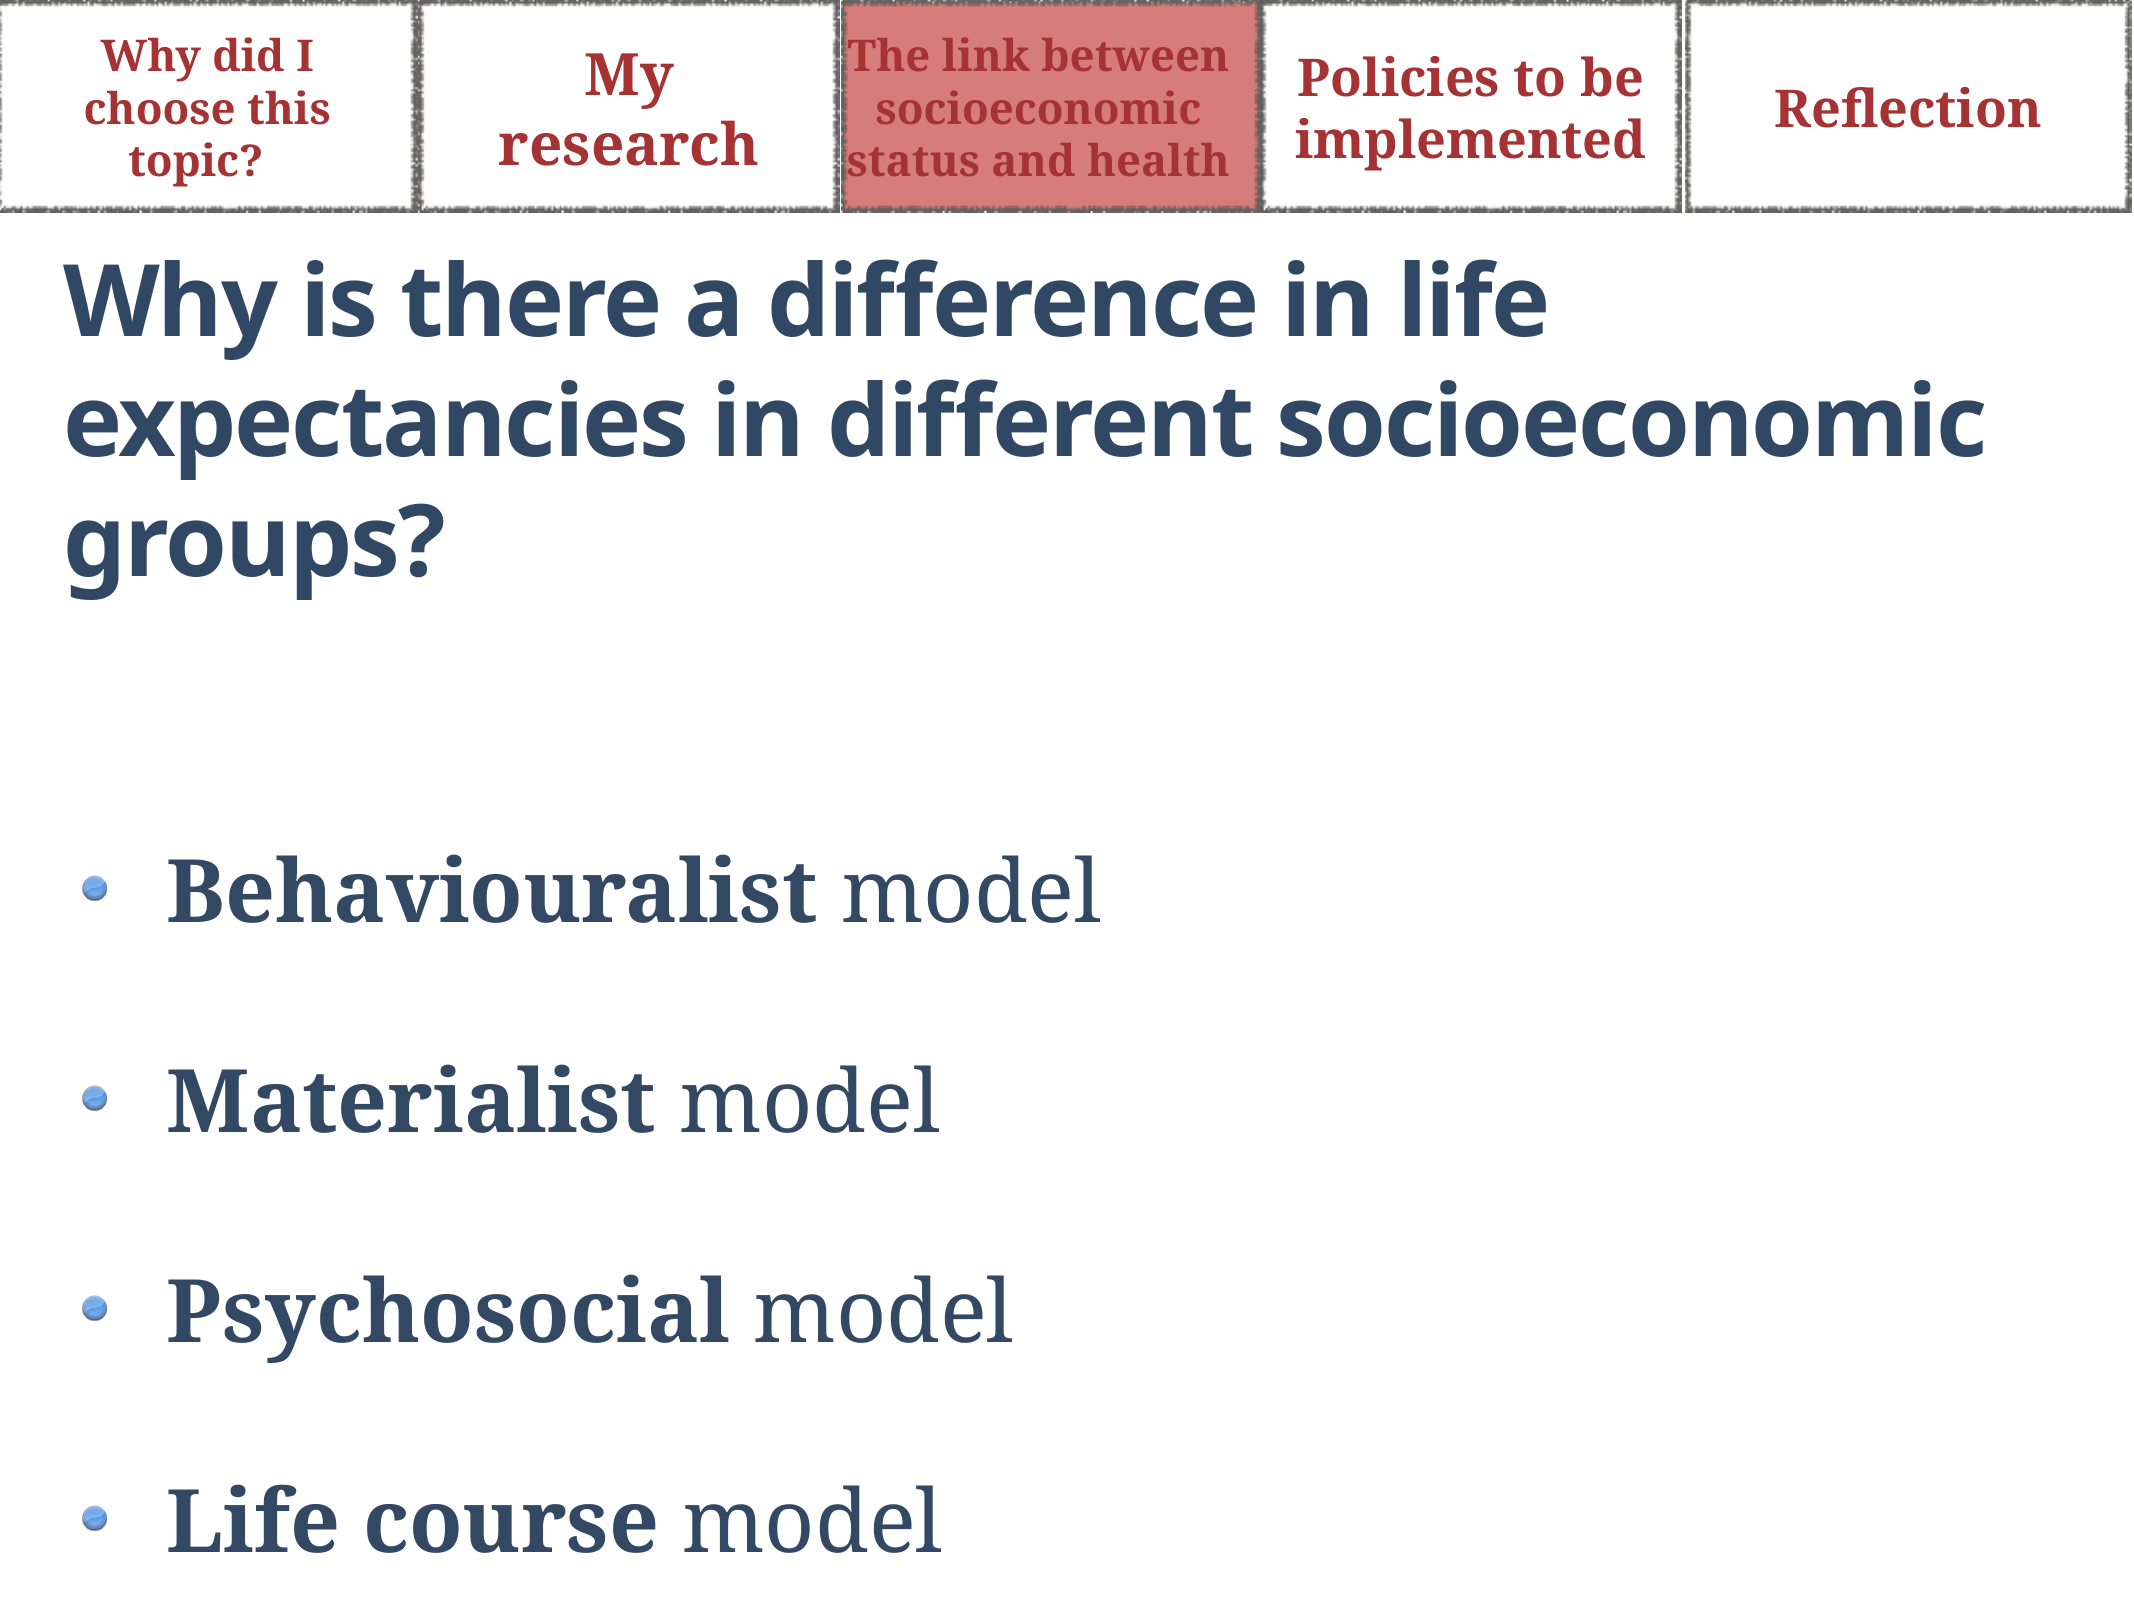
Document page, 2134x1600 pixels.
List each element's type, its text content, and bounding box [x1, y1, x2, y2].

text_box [840, 0, 1260, 214]
picture [0, 0, 840, 214]
picture [80, 1083, 109, 1112]
picture [80, 1503, 109, 1532]
text_box Behaviouralist model Materialist model Psychosocial model Life course model [76, 830, 1868, 1600]
picture [80, 1293, 109, 1322]
picture [80, 873, 109, 902]
picture [1684, 0, 2132, 214]
picture [1260, 0, 1682, 214]
title Why is there a difference in life expectancies in different socioeconomic groups? [58, 253, 2077, 580]
